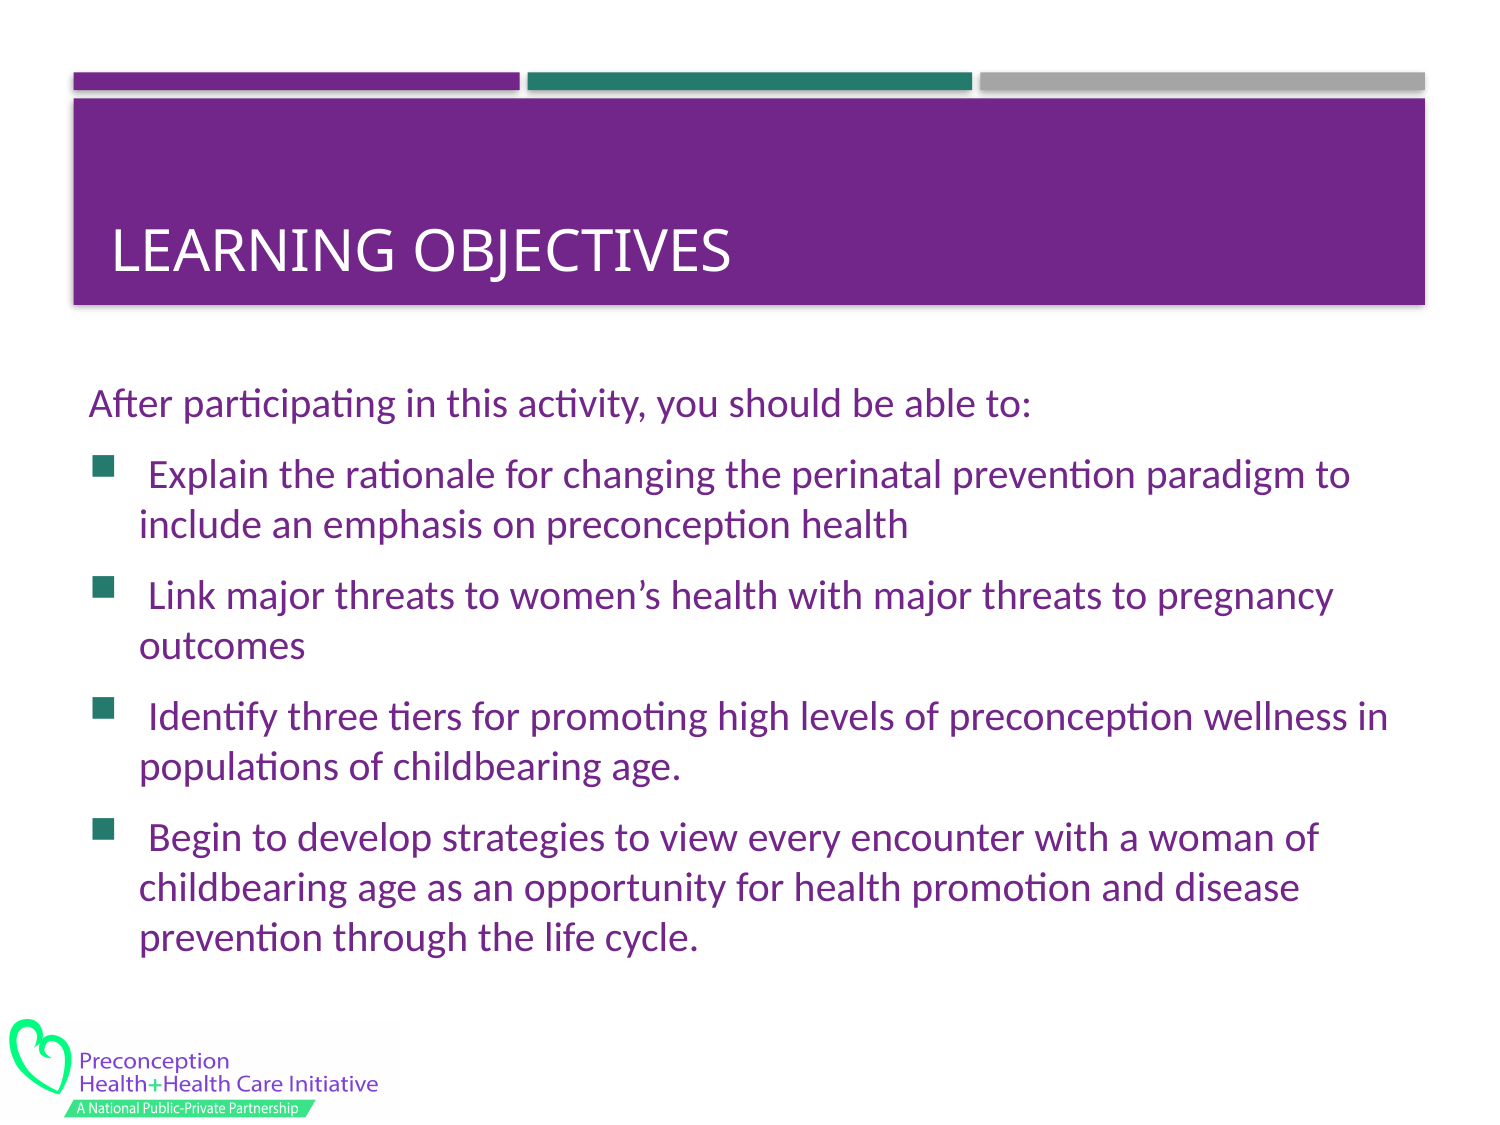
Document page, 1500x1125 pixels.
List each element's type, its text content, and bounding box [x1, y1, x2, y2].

list After participating in this activity, you should be able to: Explain the rationale for changing the perinatal prevention paradigm to include an emphasis on preconception health Link major threats to women’s health with major threats to pregnancy outcomes Identify three tiers for promoting high levels of preconception wellness in populations of childbearing age. Begin to develop strategies to view every encounter with a woman of childbearing age as an opportunity for health promotion and disease prevention through the life cycle. [73, 333, 1425, 1003]
title Learning objectives [95, 112, 1406, 291]
picture [0, 1019, 399, 1120]
